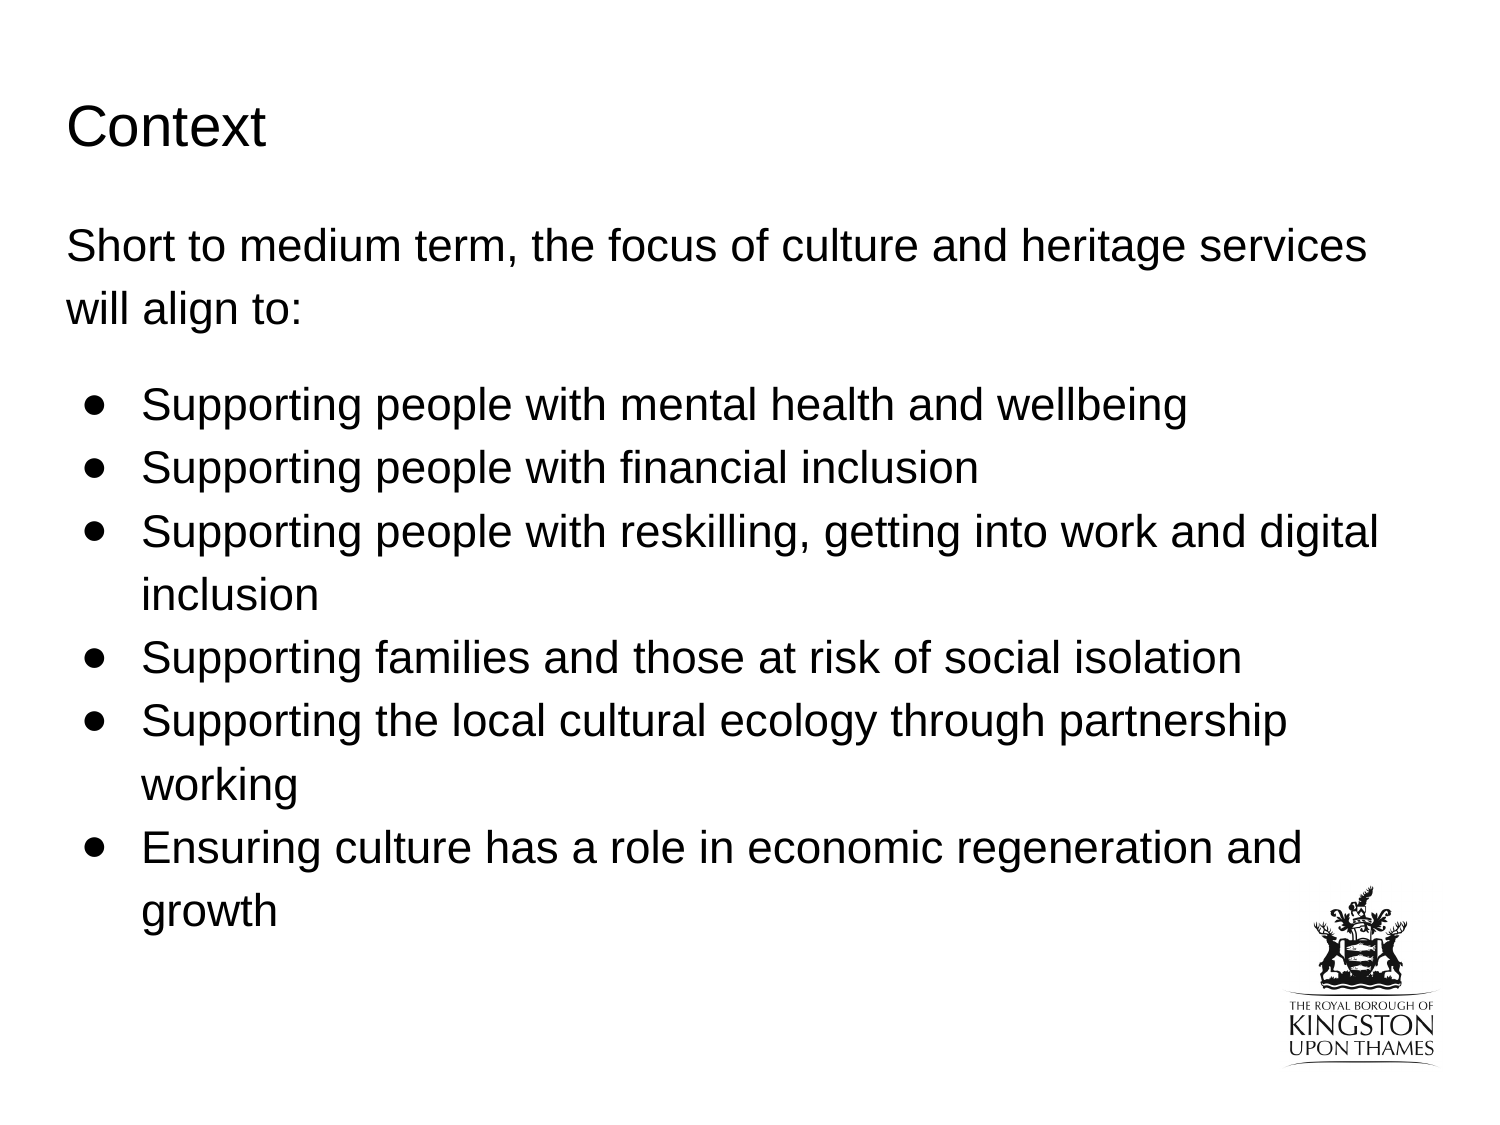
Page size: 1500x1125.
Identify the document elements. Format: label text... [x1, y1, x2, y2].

title Context [51, 73, 1449, 177]
list Short to medium term, the focus of culture and heritage services will align to: Supporting people with mental health and wellbeing Supporting people with financial inclusion Supporting people with reskilling, getting into work and digital inclusion Supporting families and those at risk of social isolation Supporting the local cultural ecology through partnership working Ensuring culture has a role in economic regeneration and growth [51, 192, 1449, 1125]
picture [1279, 882, 1443, 1073]
